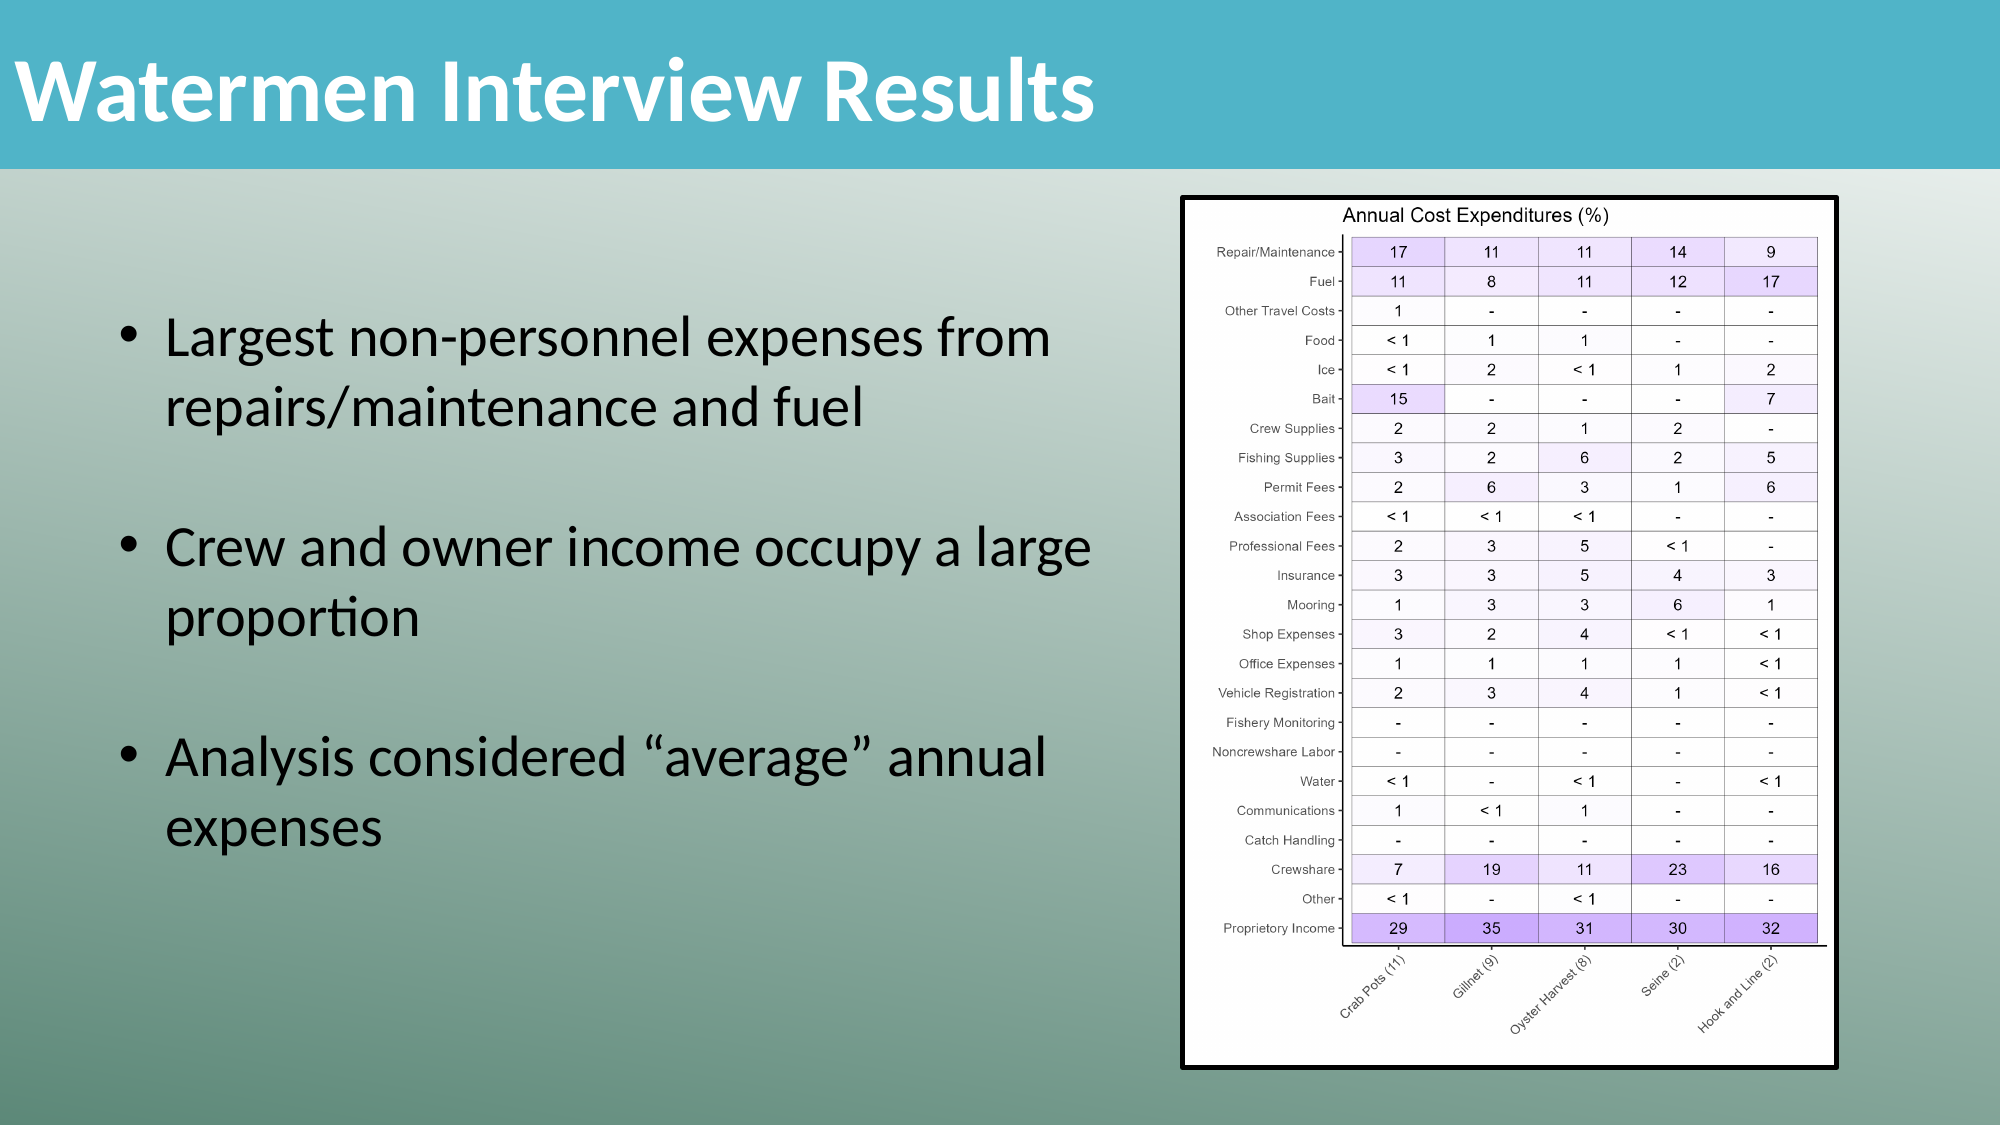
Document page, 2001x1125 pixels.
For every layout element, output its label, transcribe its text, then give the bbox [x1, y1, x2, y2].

text_box Largest non-personnel expenses from repairs/maintenance and fuel Crew and owner income occupy a large proportion Analysis considered “average” annual expenses [103, 290, 1115, 866]
text_box Watermen Interview Results [0, 0, 2000, 170]
picture [1185, 199, 1835, 1066]
